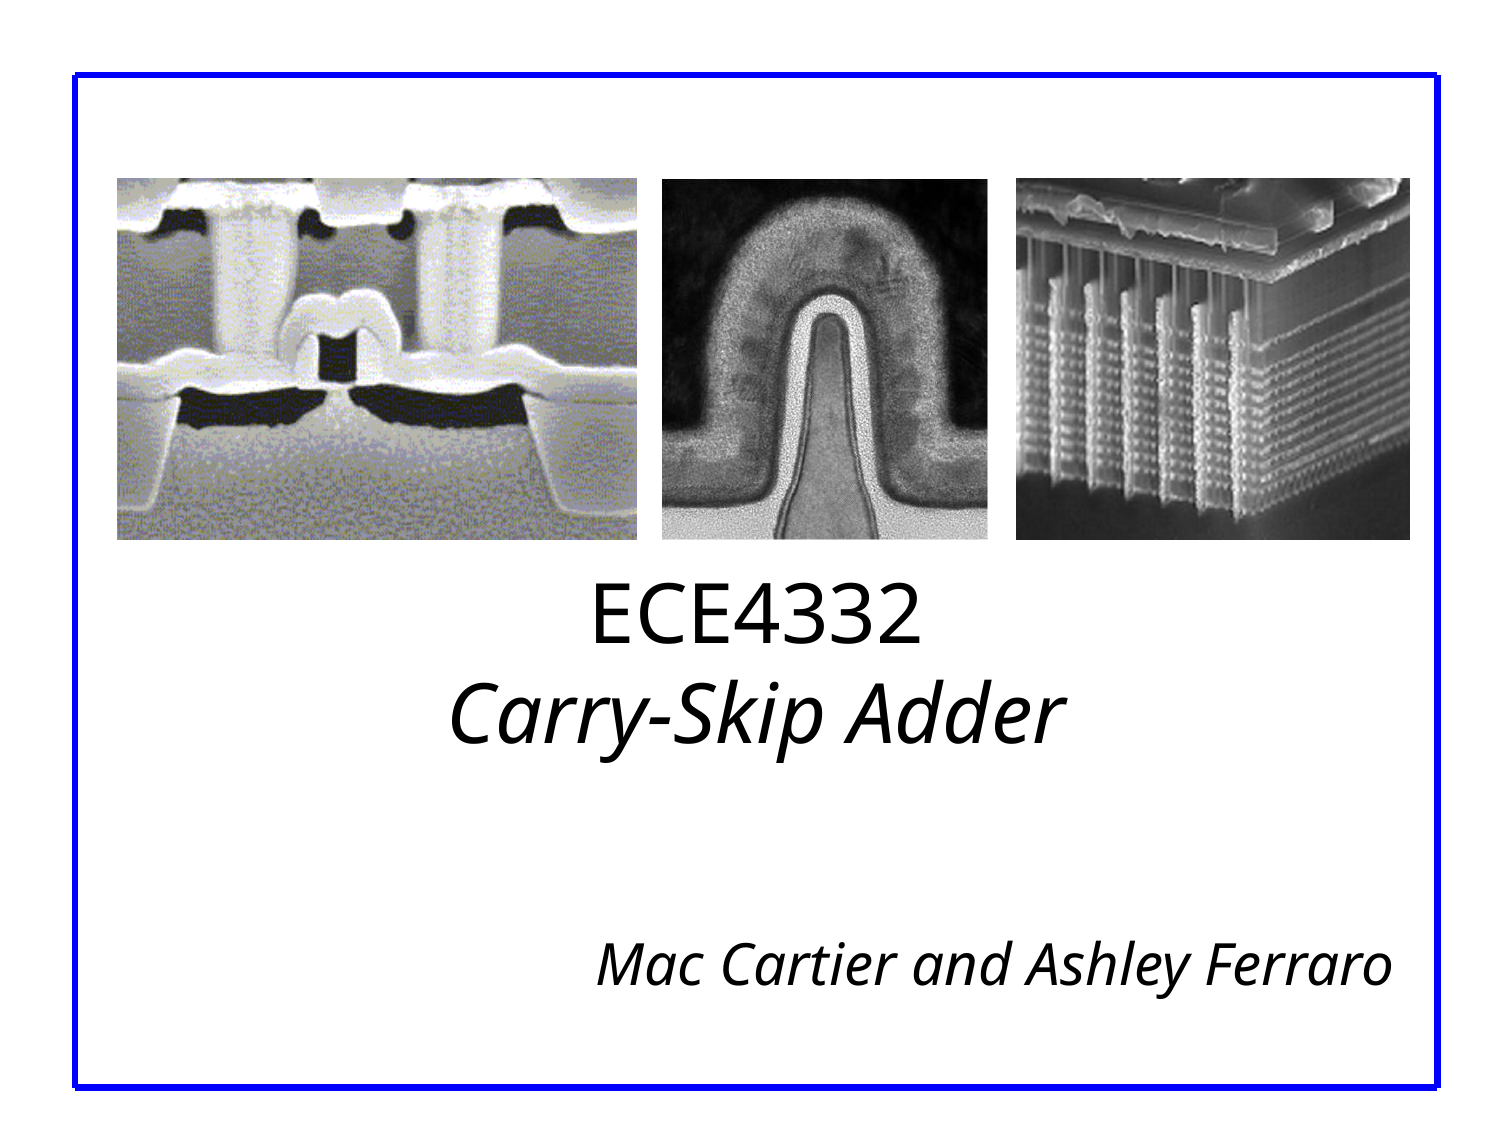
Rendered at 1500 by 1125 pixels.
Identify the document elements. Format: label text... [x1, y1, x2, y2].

title ECE4332 Carry-Skip Adder [131, 585, 1382, 836]
picture [1016, 178, 1410, 540]
picture [117, 178, 637, 540]
text_box Mac Cartier and Ashley Ferraro [159, 837, 1410, 1086]
picture [661, 178, 988, 540]
